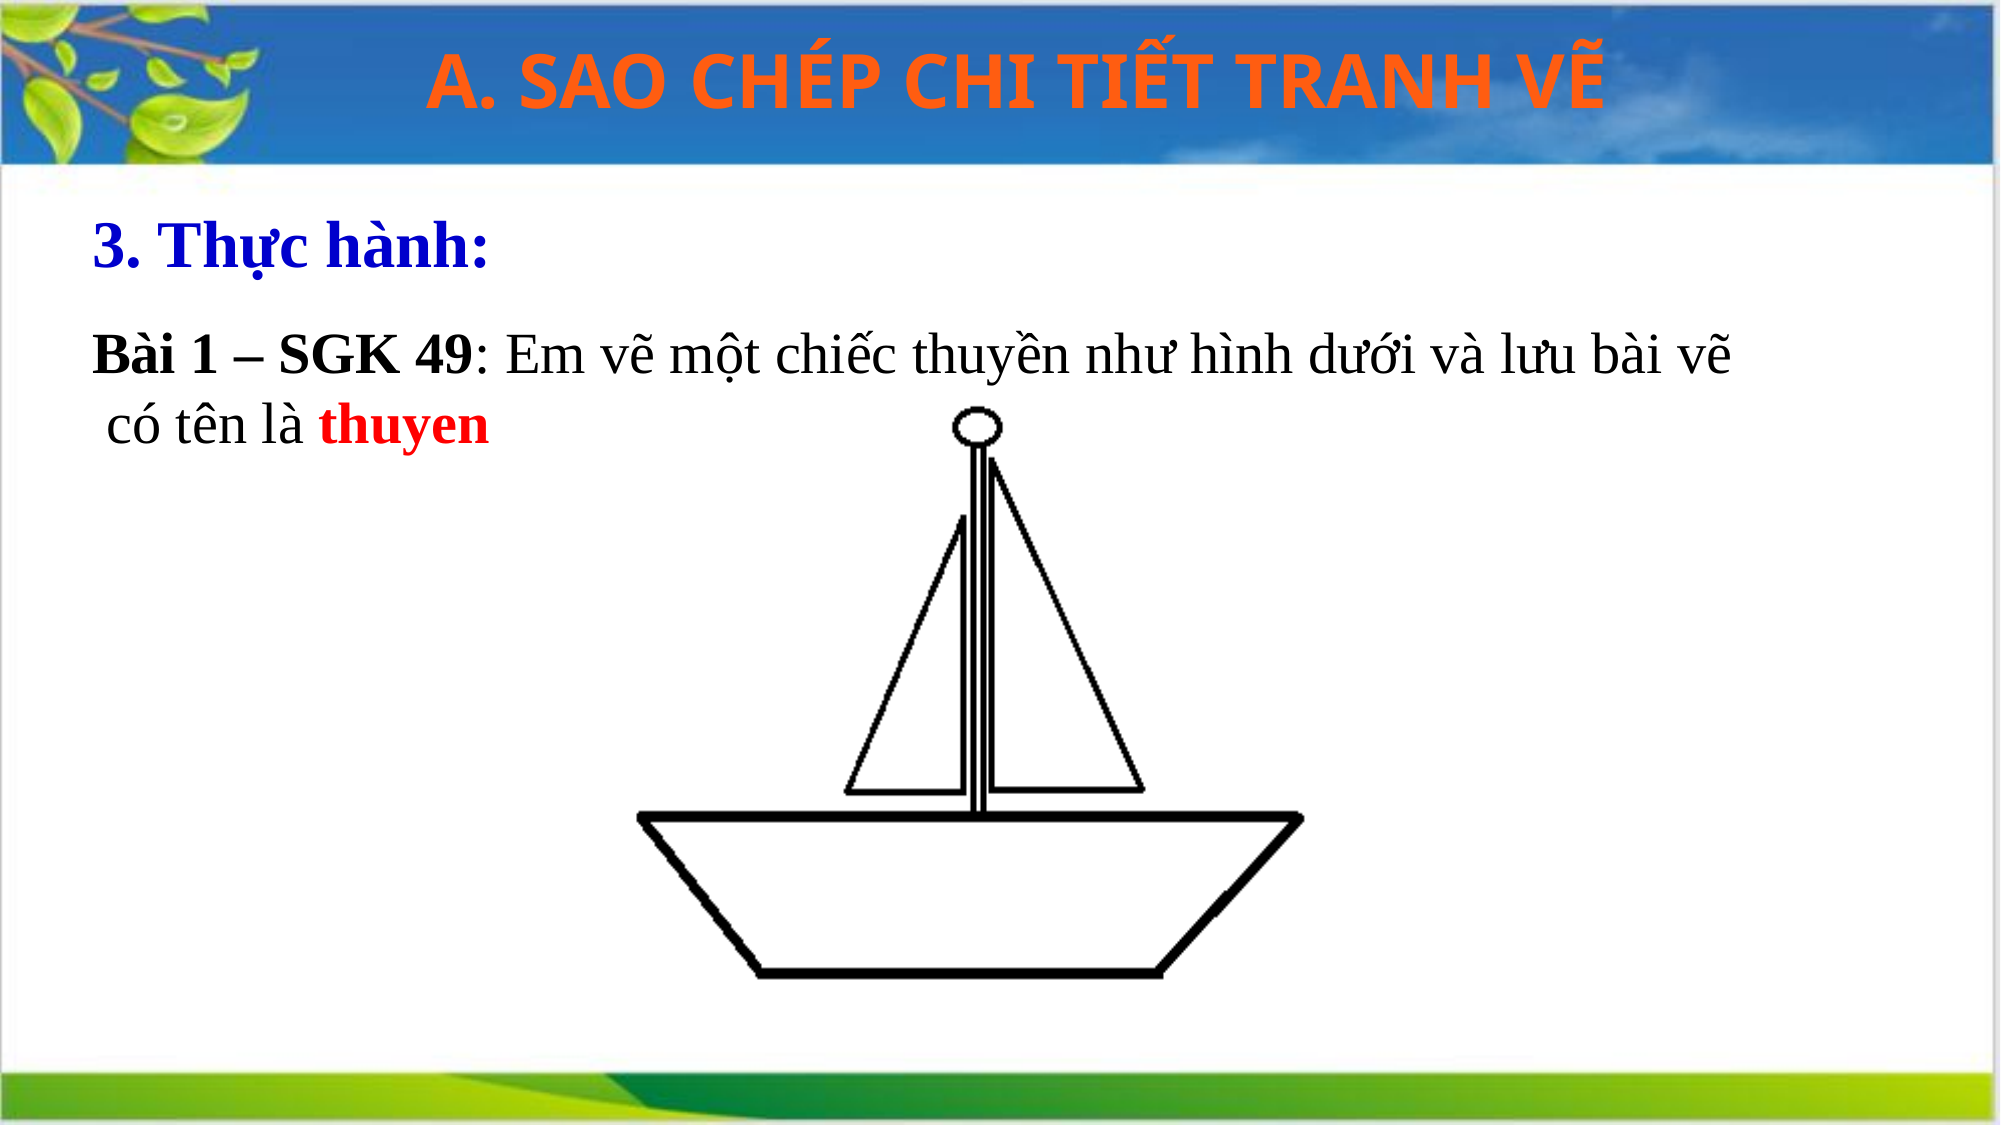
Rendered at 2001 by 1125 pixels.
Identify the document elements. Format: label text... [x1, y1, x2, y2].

text_box 3. Thực hành: [77, 193, 1528, 289]
text_box A. SAO CHÉP CHI TIẾT TRANH VẼ [410, 25, 1624, 131]
picture [0, 0, 2001, 1125]
text_box Bài 1 – SGK 49: Em vẽ một chiếc thuyền như hình dưới và lưu bài vẽ có tên là thuyen [77, 307, 1749, 498]
